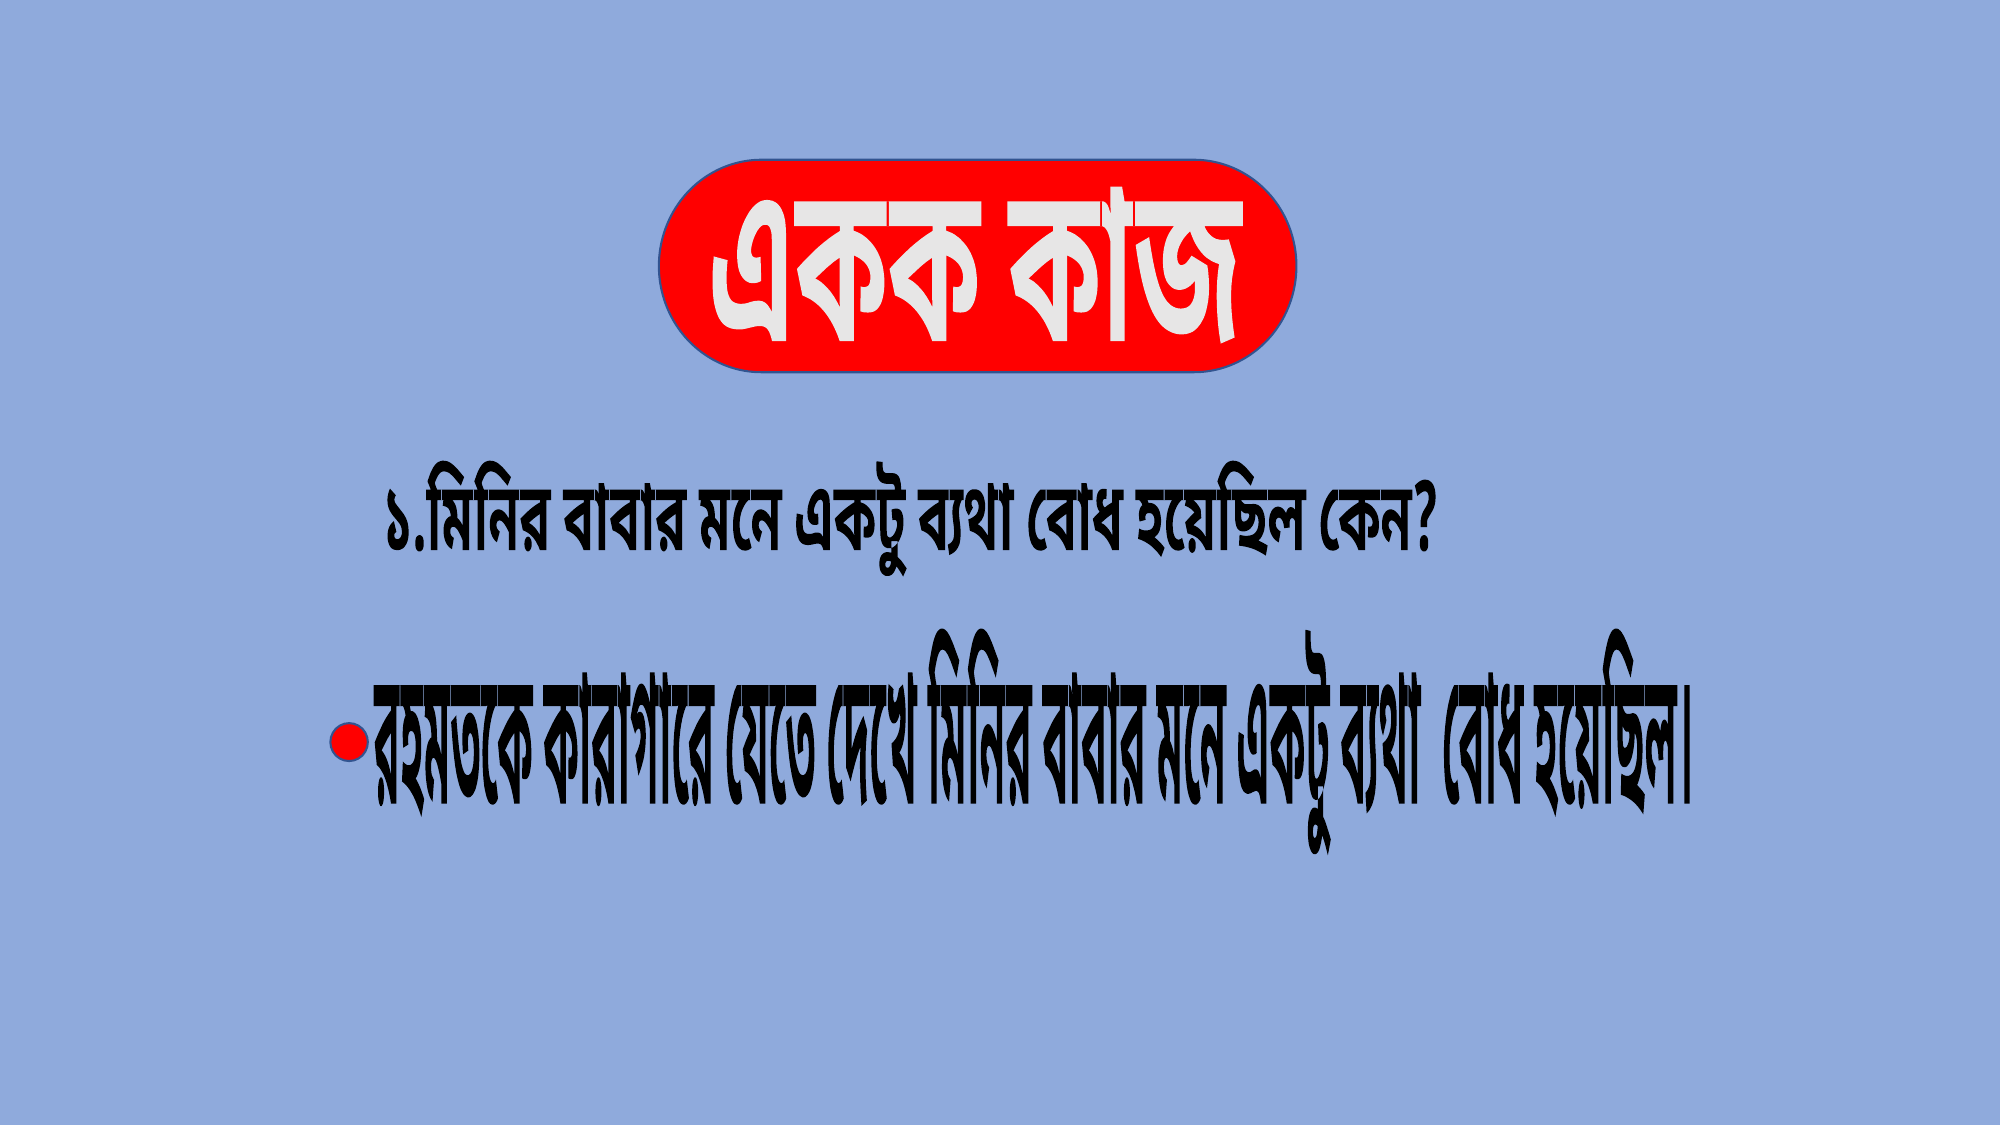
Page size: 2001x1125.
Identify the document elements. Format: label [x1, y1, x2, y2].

text_box [658, 159, 1297, 373]
text_box [330, 628, 1690, 856]
